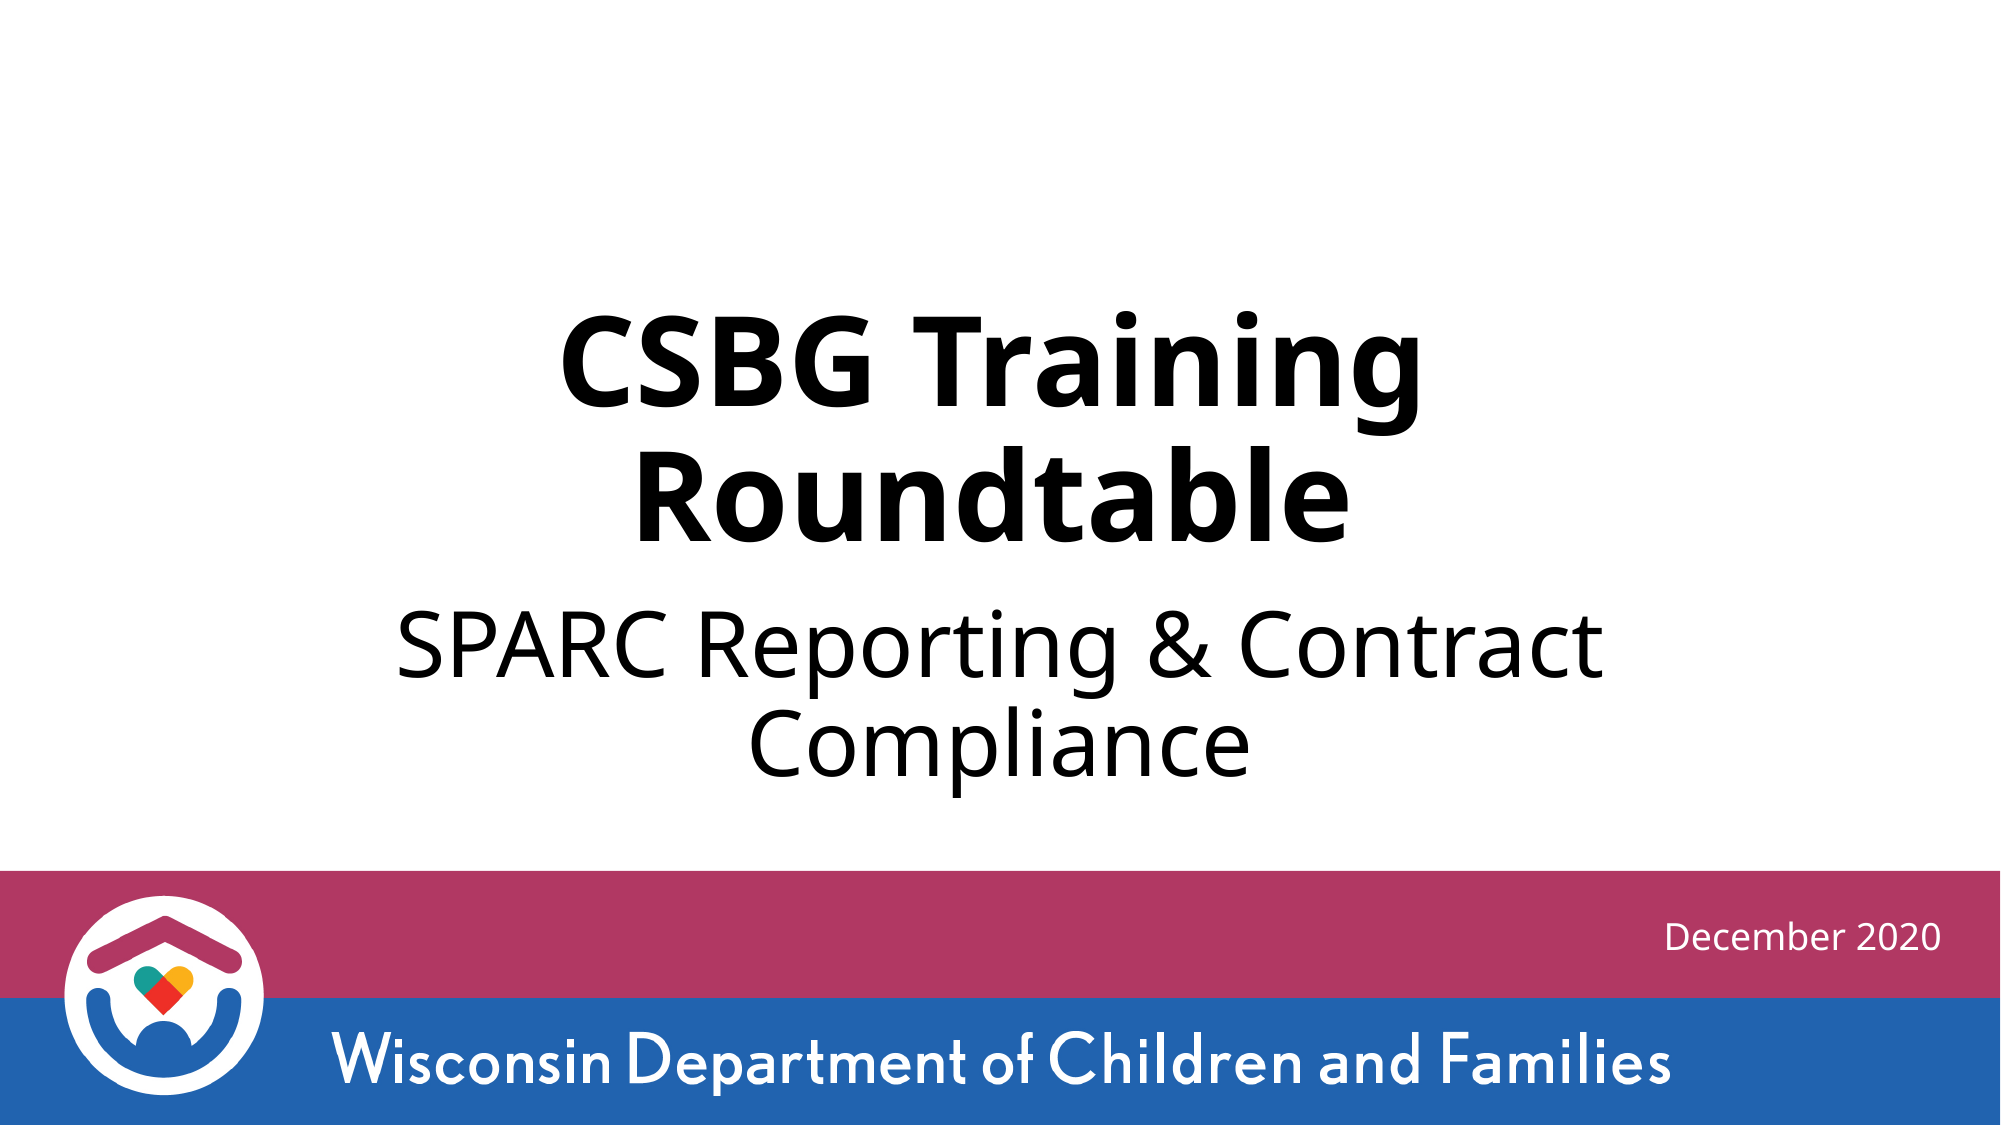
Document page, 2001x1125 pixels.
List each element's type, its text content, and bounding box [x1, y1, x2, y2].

text_box December 2020 [1619, 910, 1987, 972]
title CSBG Training Roundtable [211, 184, 1773, 576]
picture [0, 0, 2001, 1125]
subtitle SPARC Reporting & Contract Compliance [249, 590, 1750, 863]
